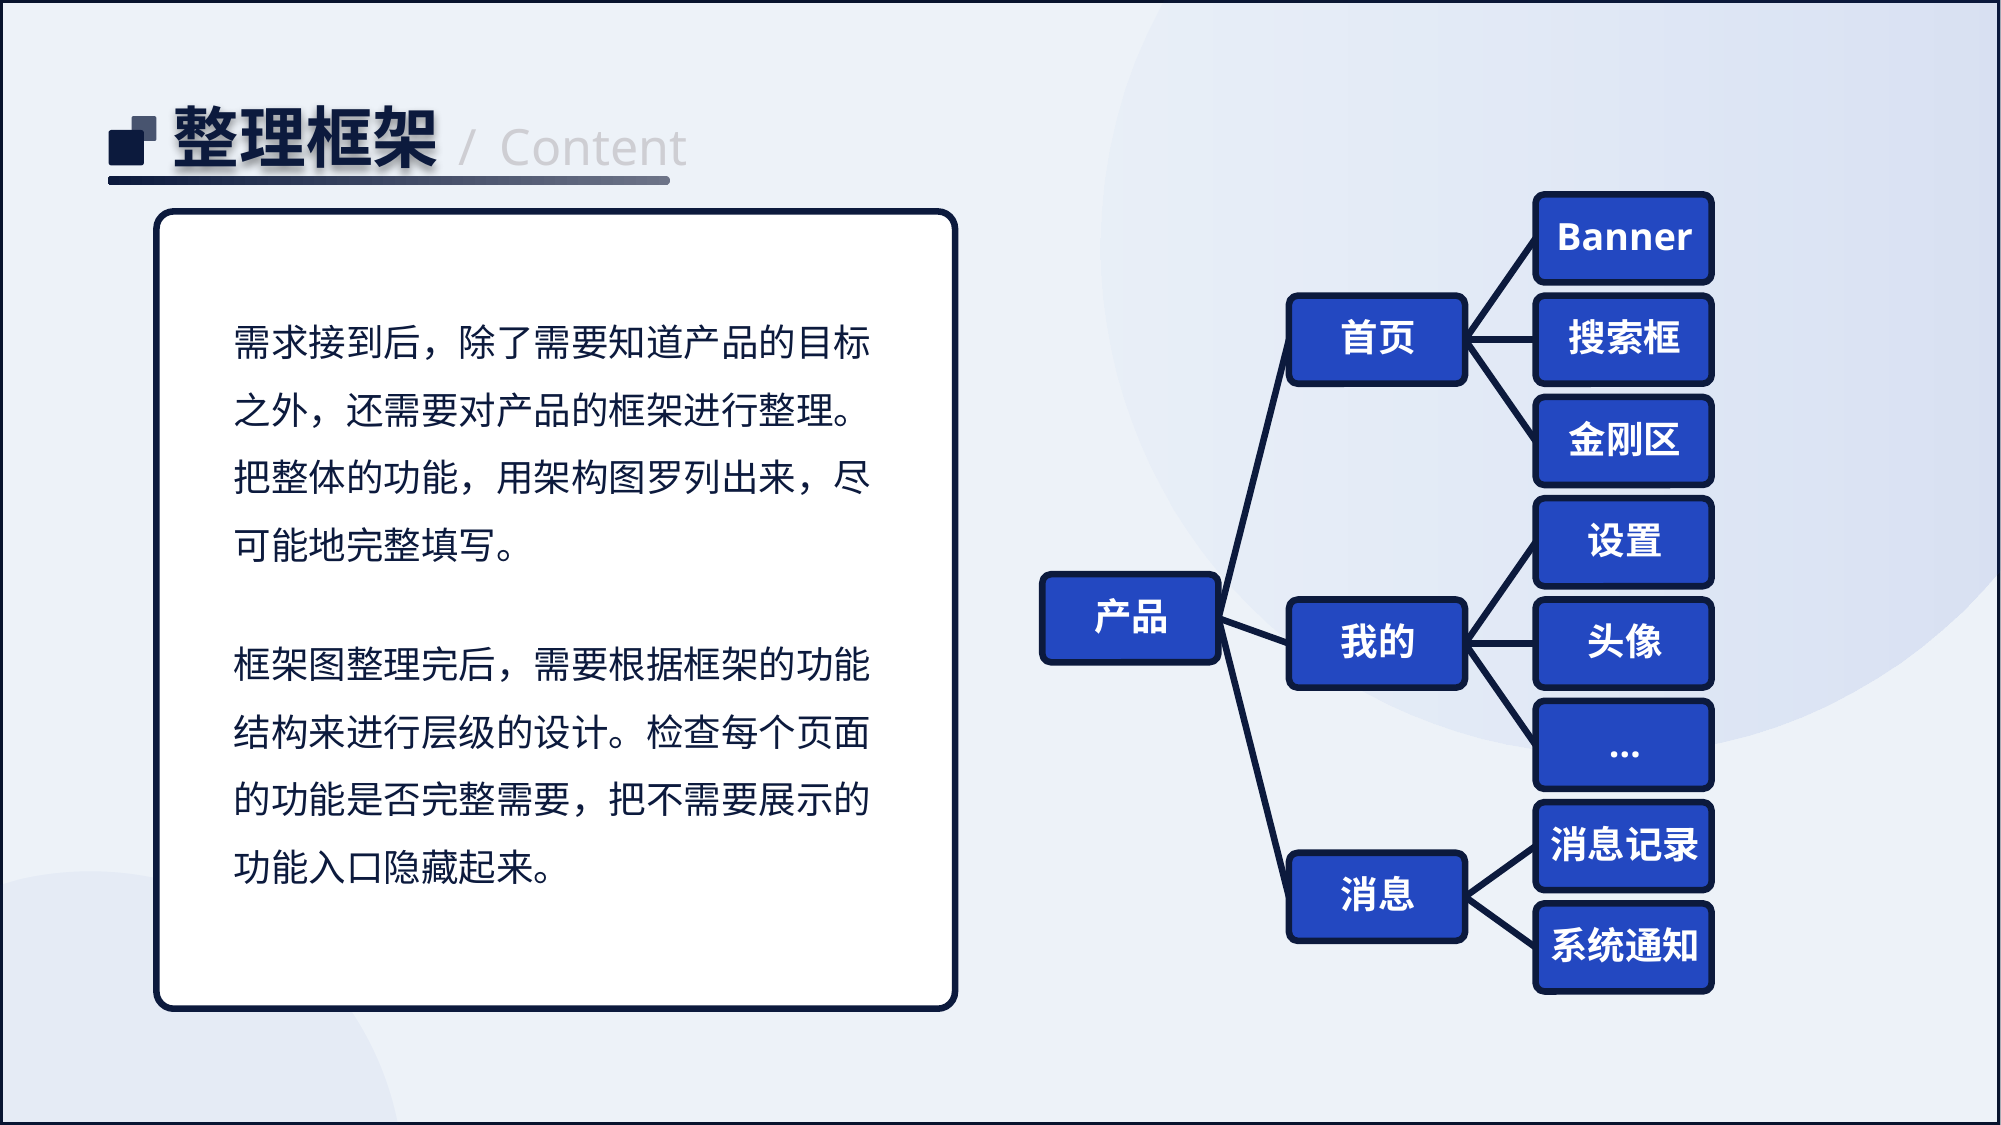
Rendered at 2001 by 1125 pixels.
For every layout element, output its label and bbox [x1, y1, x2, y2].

text_box [155, 210, 956, 1010]
text_box [104, 174, 151, 189]
text_box [155, 87, 707, 185]
text_box [863, 193, 1890, 992]
text_box [108, 115, 157, 166]
